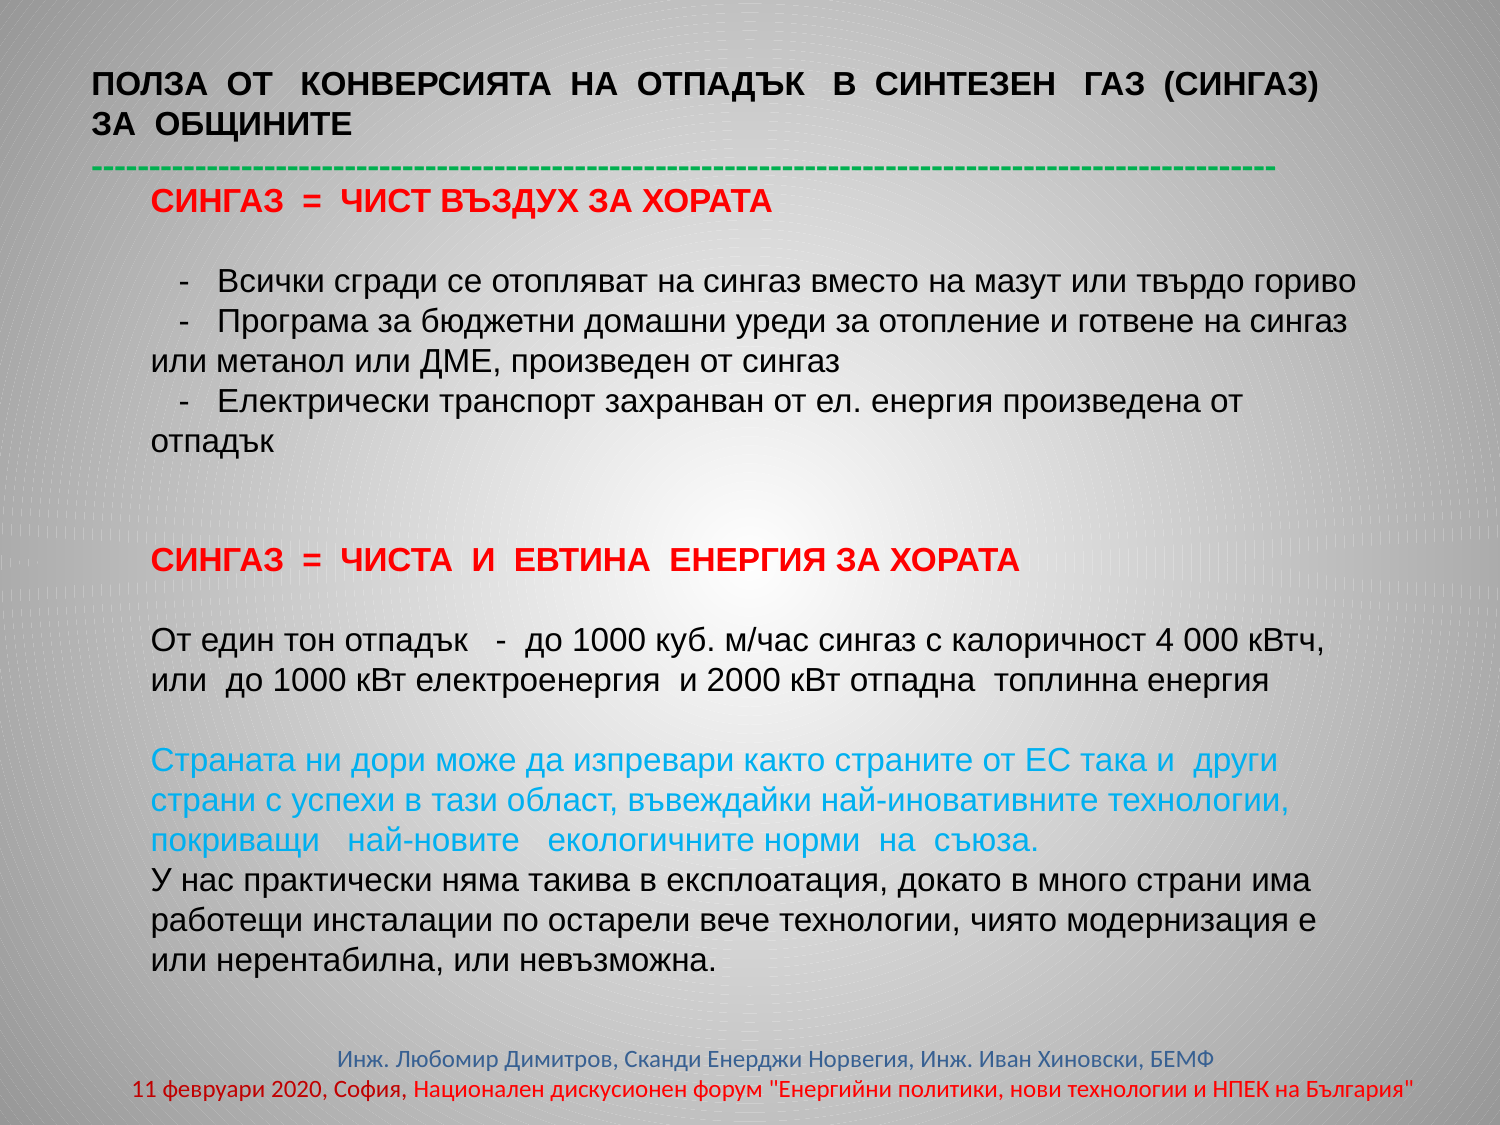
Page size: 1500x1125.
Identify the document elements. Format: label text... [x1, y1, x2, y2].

text_box СИНГАЗ = ЧИСТ ВЪЗДУХ ЗА ХОРАТА - Всички сгради се отопляват на сингаз вместо на мазут или твърдо гориво - Програма за бюджетни домашни уреди за отопление и готвене на сингаз или метанол или ДМЕ, произведен от сингаз - Електрически транспорт захранван от ел. енергия произведена от отпадък СИНГАЗ = ЧИСТА И ЕВТИНА ЕНЕРГИЯ ЗА ХОРАТА От един тон отпадък - до 1000 куб. м/час сингаз с калоричност 4 000 кВтч, или до 1000 кВт електроенергия и 2000 кВт отпадна топлинна енергия Страната ни дори може да изпревари както страните от ЕС така и други страни с успехи в тази област, въвеждайки най-иновативните технологии, покриващи най-новите екологичните норми на съюза. У нас практически няма такива в експлоатация, докато в много страни има работещи инсталации по остарели вече технологии, чиято модернизация е или нерентабилна, или невъзможна. [135, 131, 1388, 986]
footer Инж. Любомир Димитров, Сканди Енерджи Норвегия, Инж. Иван Хиновски, БЕМФ 11 февруари 2020, София, Национален дискусионен форум "Енергийни политики, нови технологии и НПЕК на България" [88, 1042, 1459, 1103]
text_box ПОЛЗА ОТ КОНВЕРСИЯТА НА ОТПАДЪК В СИНТЕЗЕН ГАЗ (СИНГАЗ) ЗА ОБЩИНИТЕ ------------------------------------------------------------------------------------------------------- [76, 54, 1447, 240]
